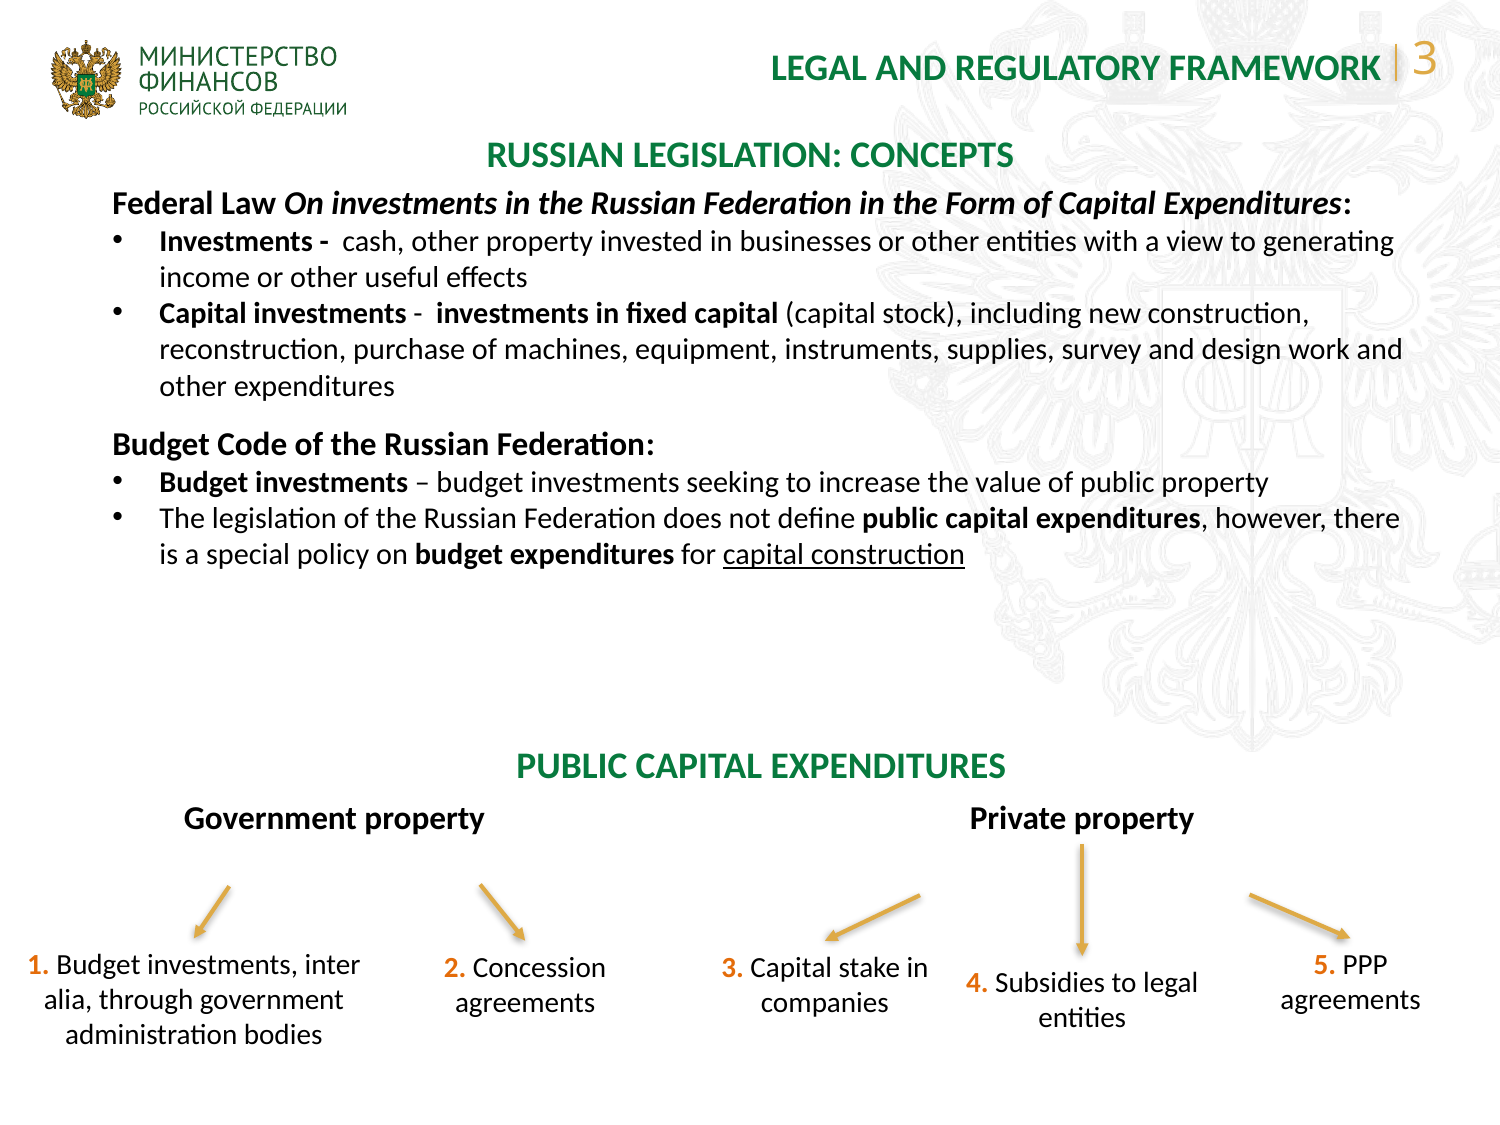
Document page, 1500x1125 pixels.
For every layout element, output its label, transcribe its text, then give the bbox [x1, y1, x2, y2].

text_box PUBLIC CAPITAL EXPENDITURES [356, 733, 1167, 794]
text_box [479, 884, 526, 941]
text_box LEGAL AND REGULATORY FRAMEWORK [334, 35, 1397, 96]
text_box 5. PPP agreements [1227, 938, 1474, 1023]
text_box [824, 894, 921, 941]
text_box Federal Law On investments in the Russian Federation in the Form of Capital Expenditures: Investments - cash, other property invested in businesses or other entities with a view to generating income or other useful effects Capital investments - investments in fixed capital (capital stock), including new construction, reconstruction, purchase of machines, equipment, instruments, supplies, survey and design work and other expenditures Budget Code of the Russian Federation: Budget investments – budget investments seeking to increase the value of public property The legislation of the Russian Federation does not define public capital expenditures, however, there is a special policy on budget expenditures for capital construction [97, 173, 1438, 579]
text_box 2. Concession agreements [387, 940, 663, 1026]
text_box RUSSIAN LEGISLATION: CONCEPTS [349, 122, 1160, 173]
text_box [193, 885, 230, 939]
text_box Government property [91, 788, 579, 844]
text_box 1. Budget investments, inter alia, through government administration bodies [0, 938, 388, 1058]
text_box 4. Subsidies to legal entities [944, 955, 1220, 1041]
text_box Private property [838, 789, 1326, 844]
text_box 3. Capital stake in companies [687, 940, 963, 1026]
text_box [1249, 894, 1351, 939]
